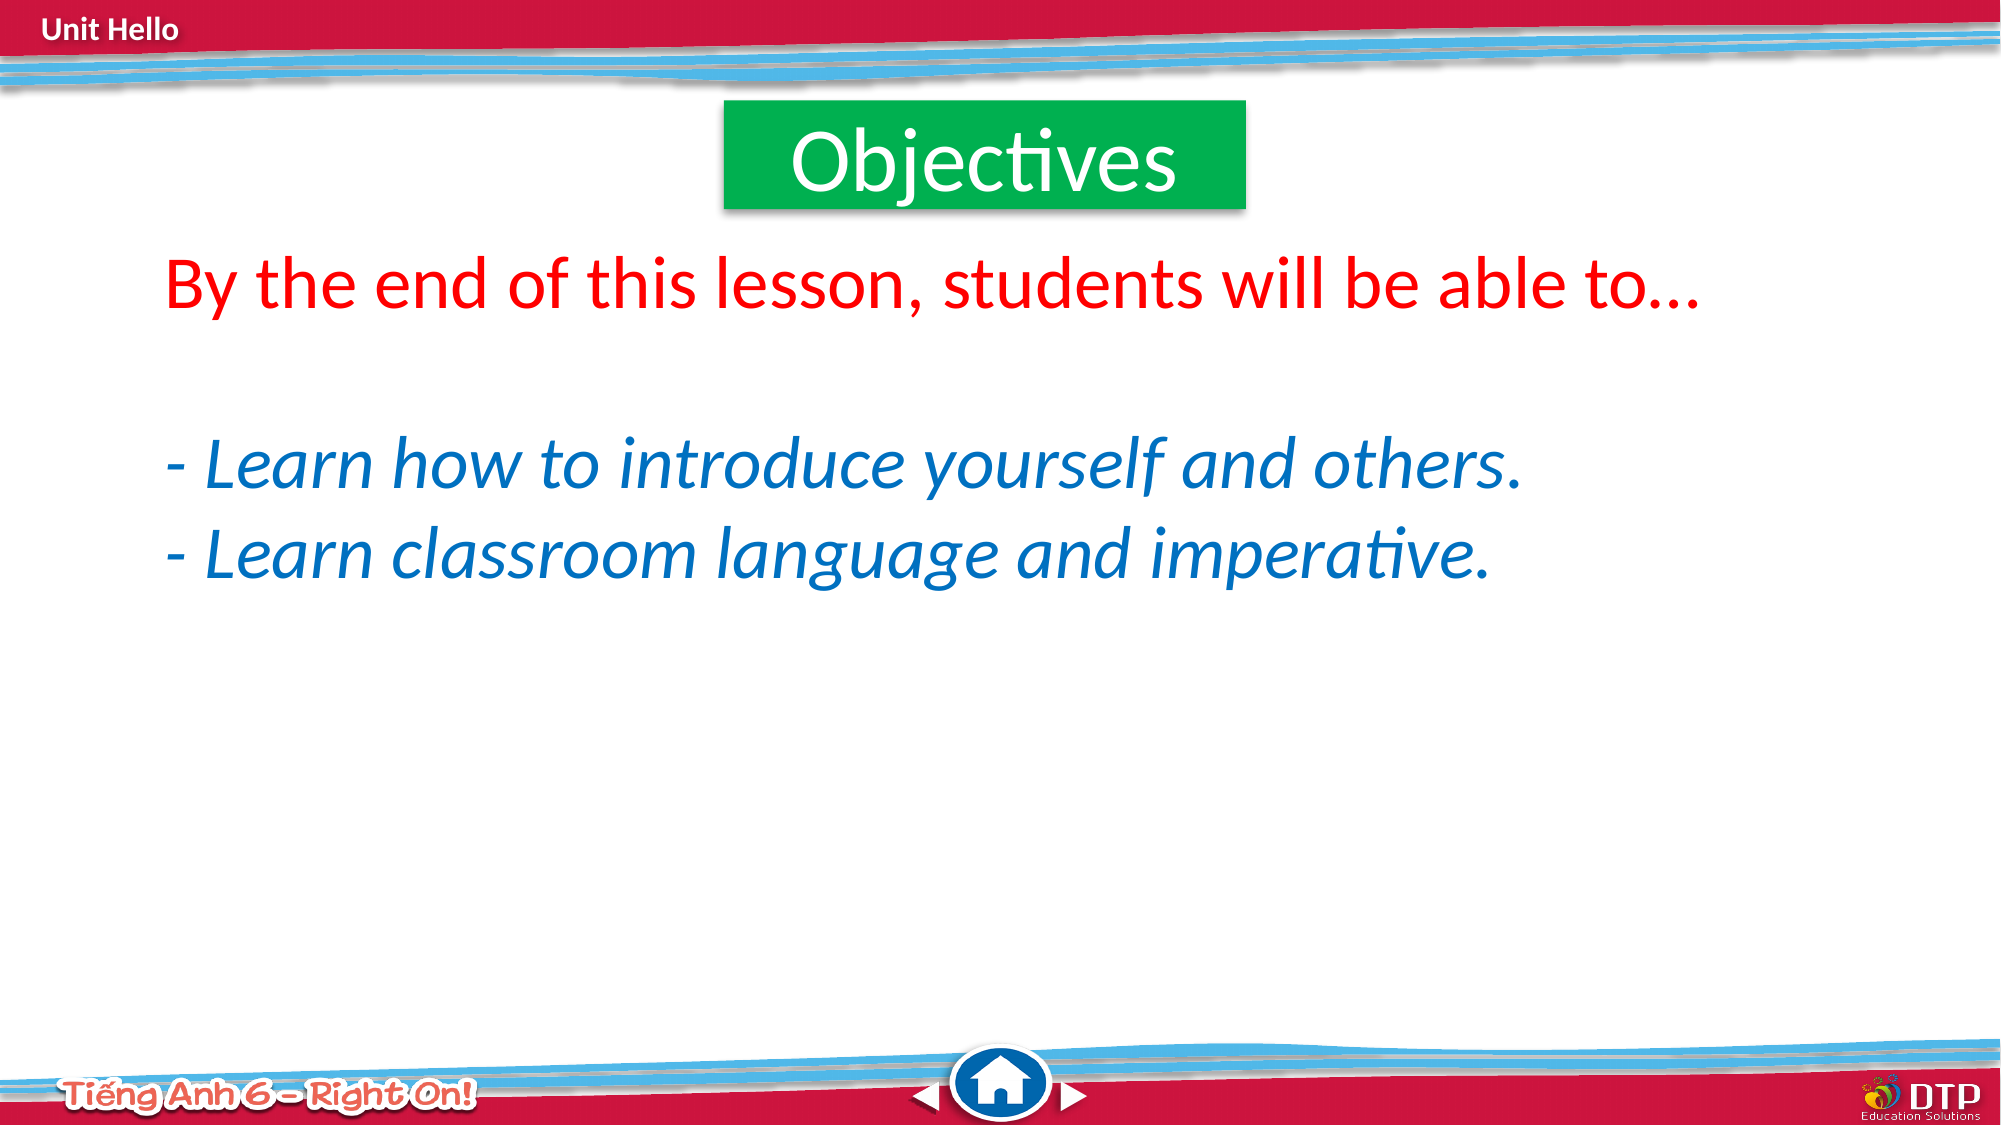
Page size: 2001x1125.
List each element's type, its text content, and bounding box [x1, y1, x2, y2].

picture [0, 0, 2000, 1125]
text_box Objectives [723, 99, 1247, 210]
text_box By the end of this lesson, students will be able to… - Learn how to introduce yourself and others. - Learn classroom language and imperative. [149, 226, 1927, 602]
